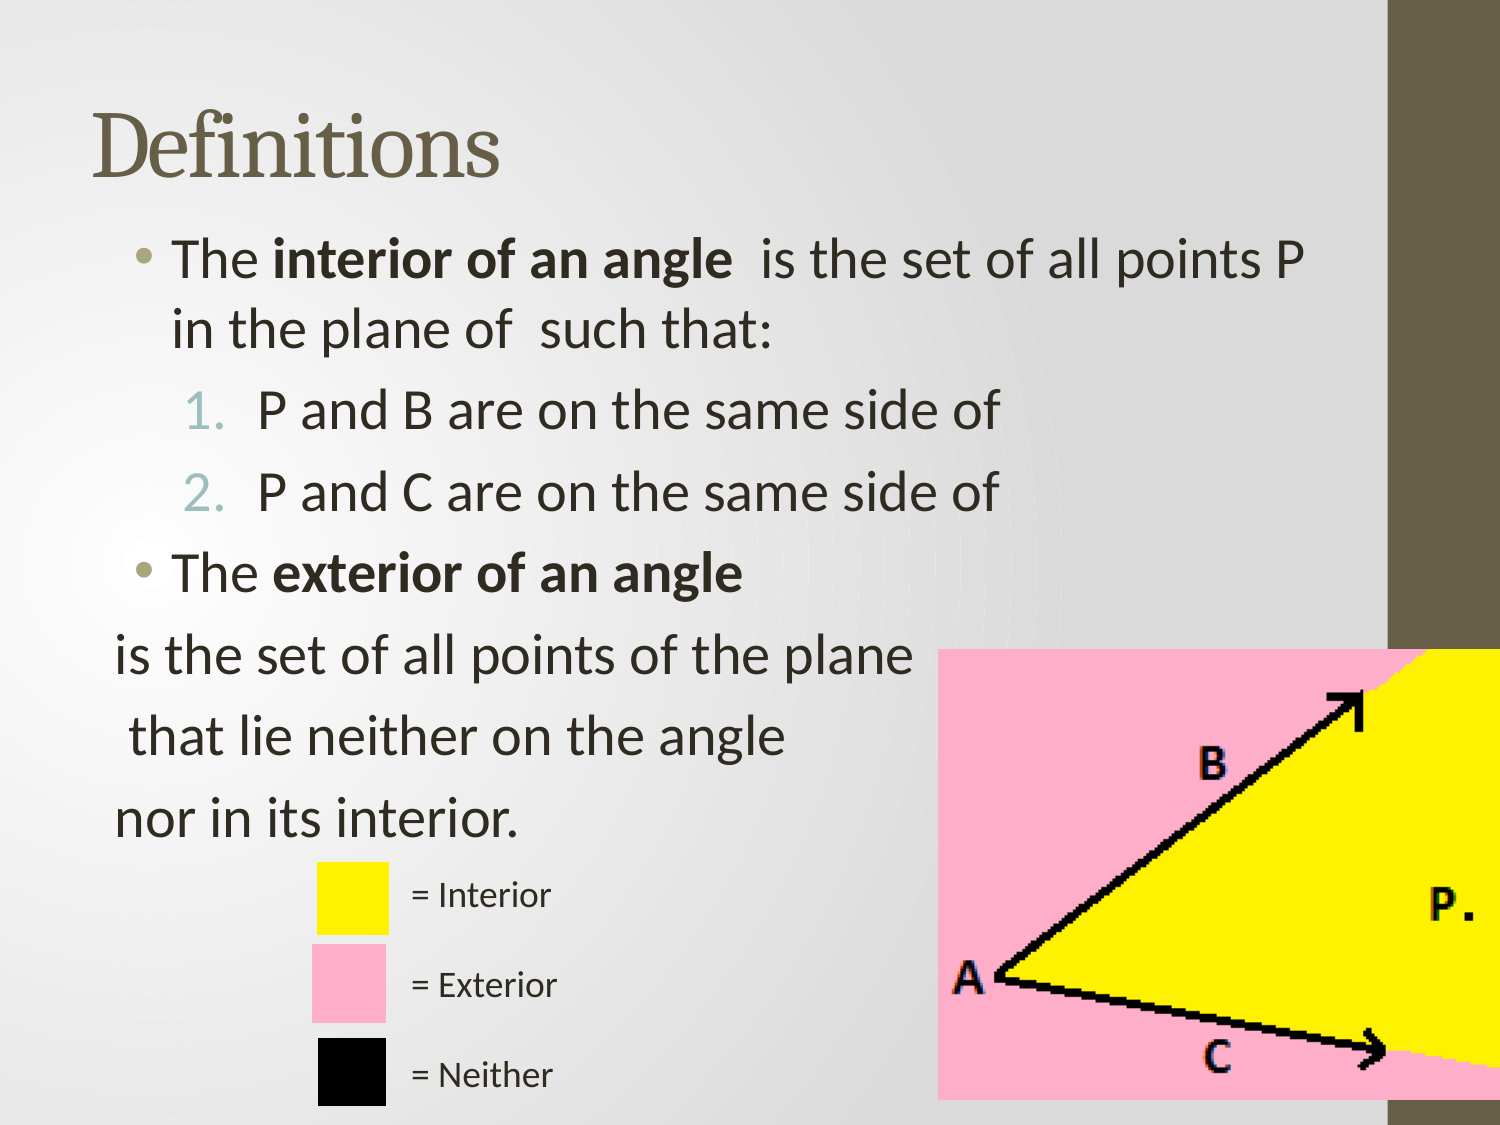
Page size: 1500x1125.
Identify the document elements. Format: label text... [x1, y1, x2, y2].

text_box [311, 862, 709, 1107]
title Definitions [75, 45, 1325, 233]
picture [938, 649, 1500, 1101]
list The interior of an angle is the set of all points P in the plane of such that: P and B are on the same side of P and C are on the same side of The exterior of an angle is the set of all points of the plane that lie neither on the angle nor in its interior. [99, 212, 1371, 968]
